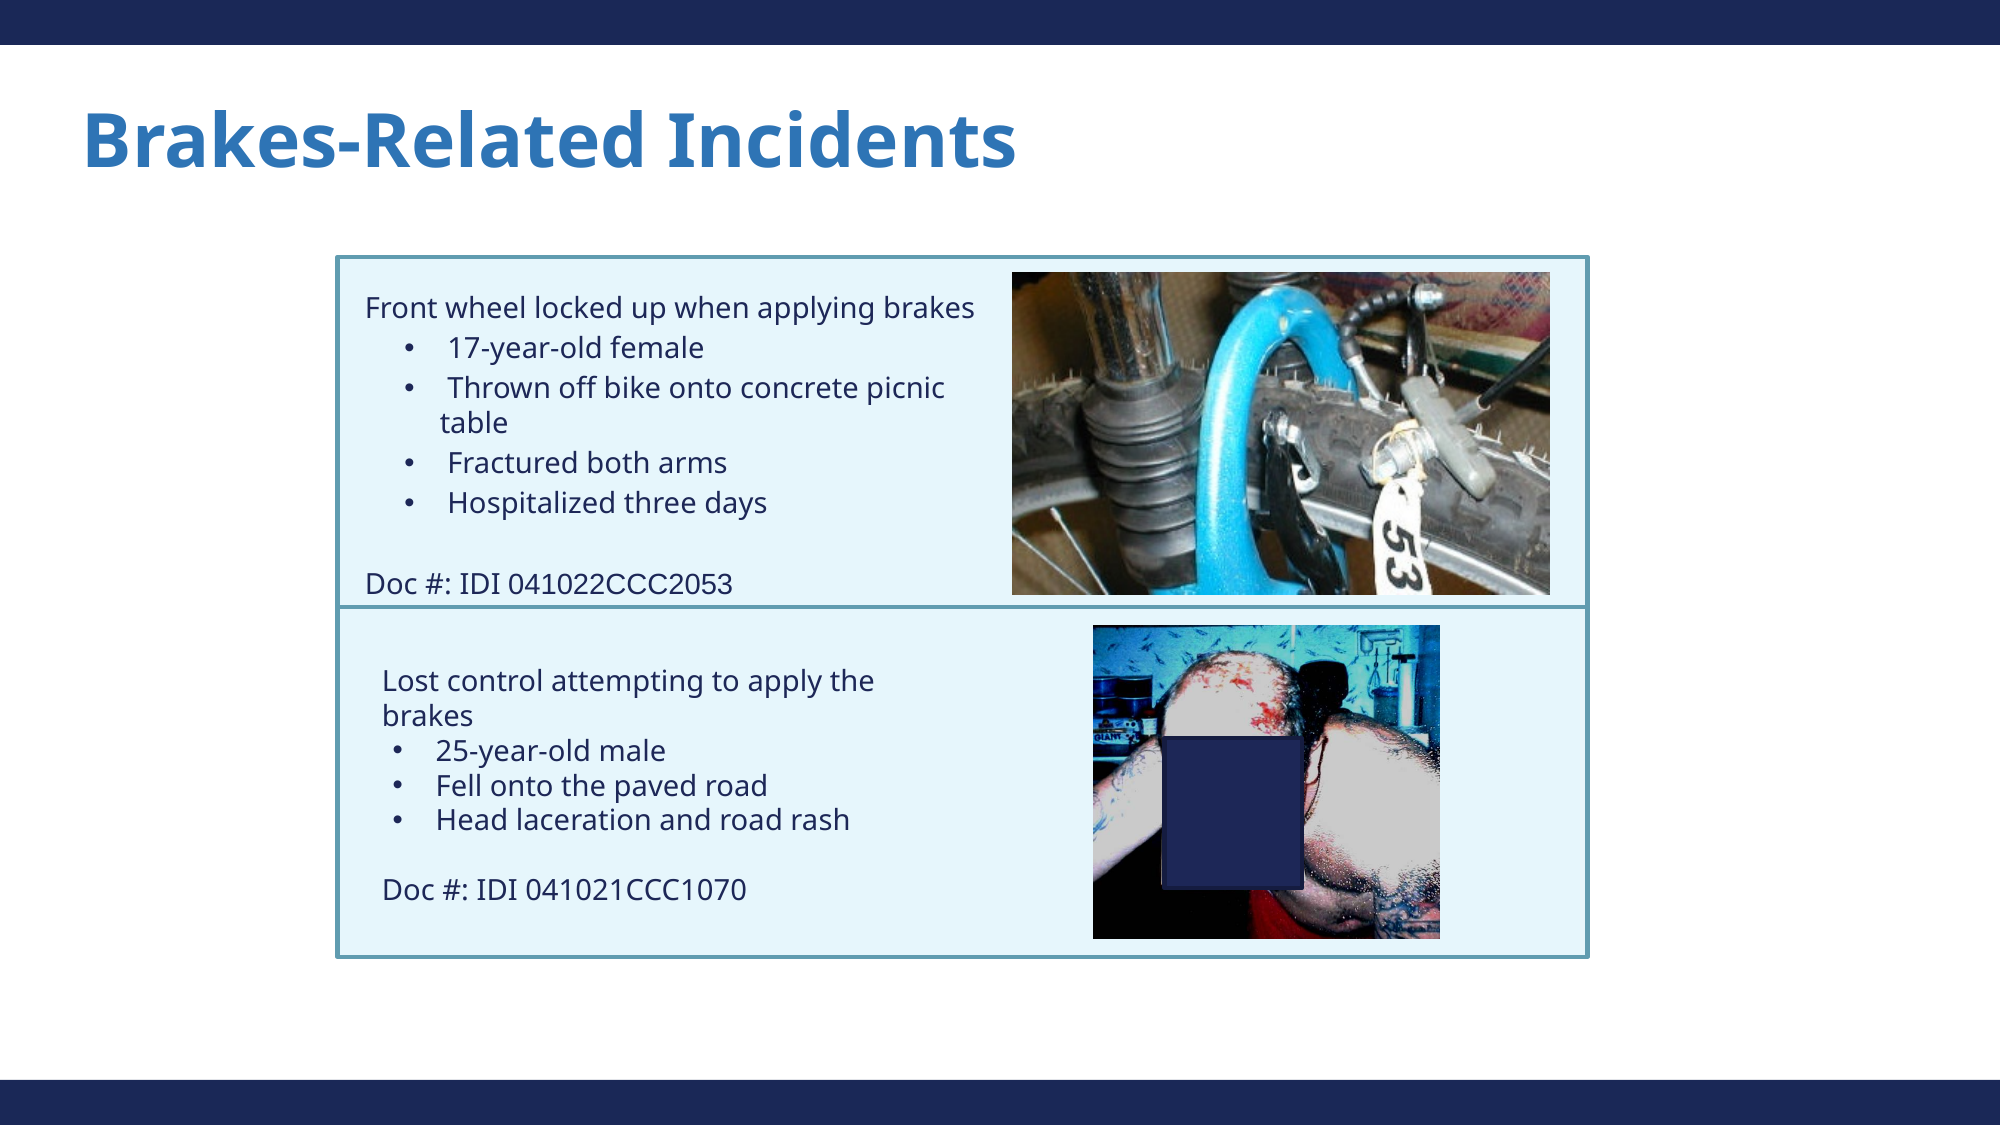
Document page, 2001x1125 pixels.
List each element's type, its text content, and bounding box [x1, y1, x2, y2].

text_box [337, 256, 1588, 958]
title Brakes-Related Incidents [66, 59, 1948, 216]
